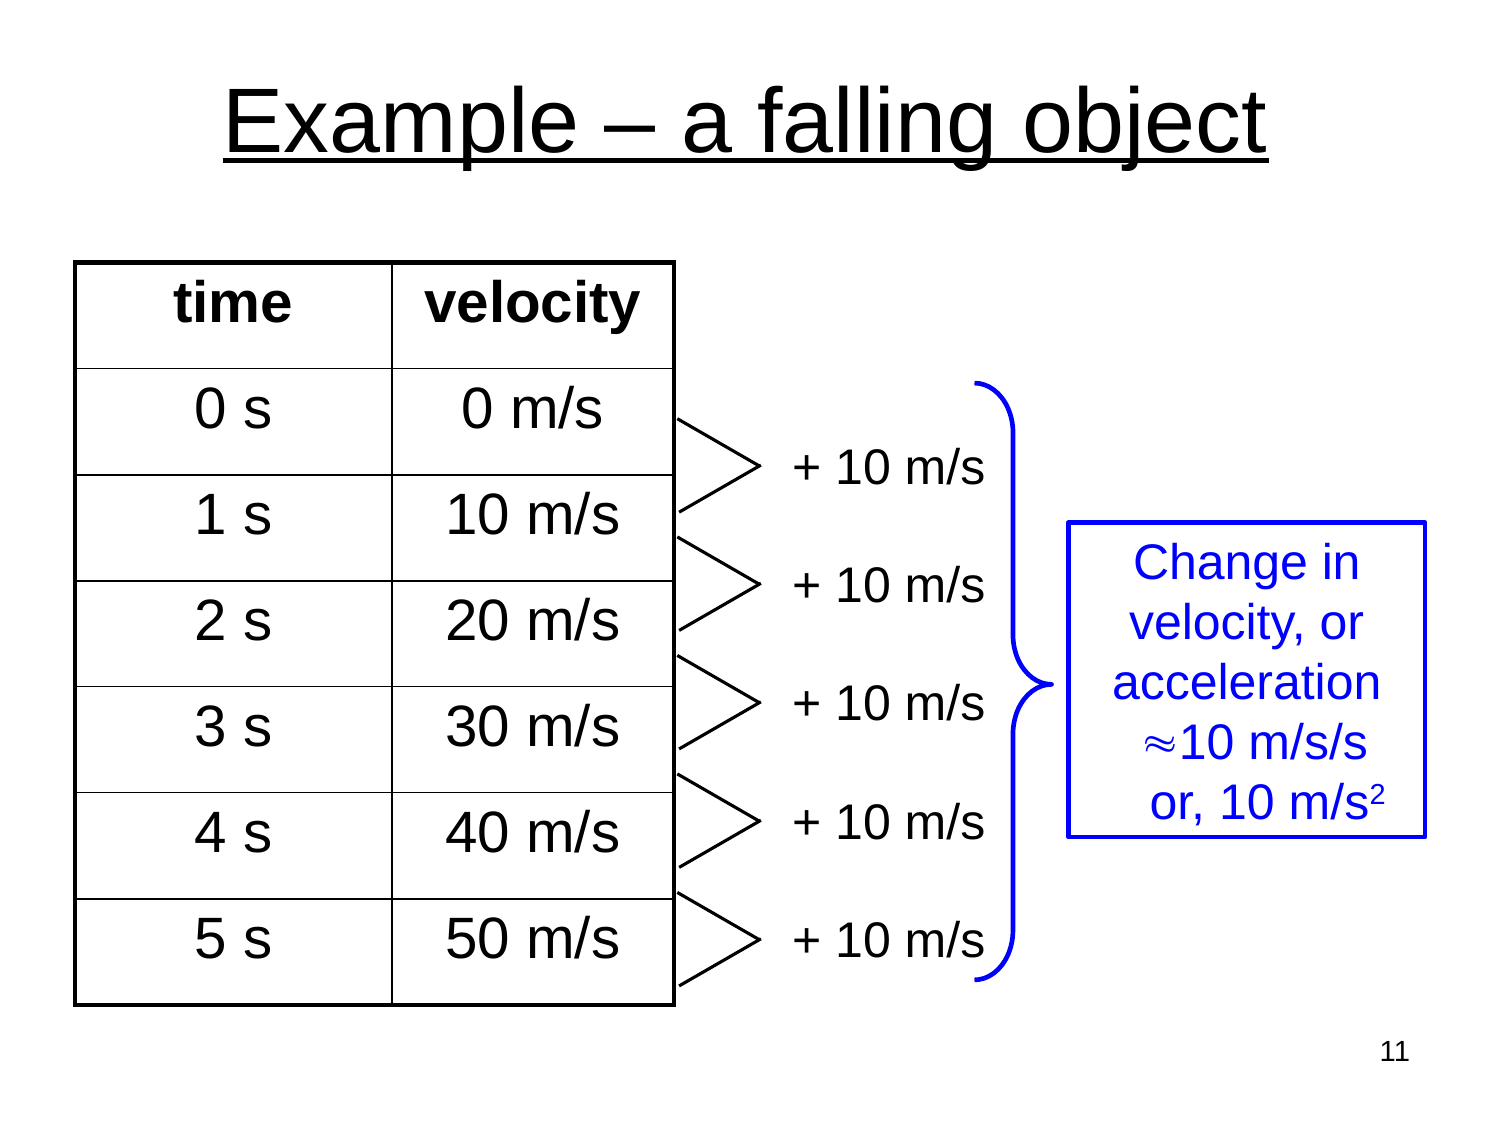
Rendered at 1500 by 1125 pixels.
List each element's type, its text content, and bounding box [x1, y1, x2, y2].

table_cell 50 m/s [393, 900, 672, 1003]
table_cell 40 m/s [393, 793, 671, 898]
table_cell 0 s [77, 369, 391, 474]
table_cell 20 m/s [393, 582, 671, 686]
table_header velocity [393, 265, 672, 368]
table_header time [77, 265, 391, 368]
text_box [974, 383, 1052, 961]
table_cell 3 s [77, 687, 391, 792]
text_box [677, 418, 1001, 987]
table_cell 10 m/s [393, 476, 671, 580]
table_cell 0 m/s [393, 369, 672, 474]
table_cell 5 s [77, 900, 391, 1003]
table_cell 2 s [77, 582, 391, 686]
slide_number 11 [1074, 1024, 1425, 1103]
table_cell 30 m/s [393, 687, 671, 792]
table_cell 4 s [77, 793, 391, 898]
table_cell 1 s [77, 476, 391, 580]
title Example – a falling object [70, 22, 1421, 211]
text_box Change in velocity, or acceleration 10 m/s/s or, 10 m/s2 [1068, 522, 1425, 838]
